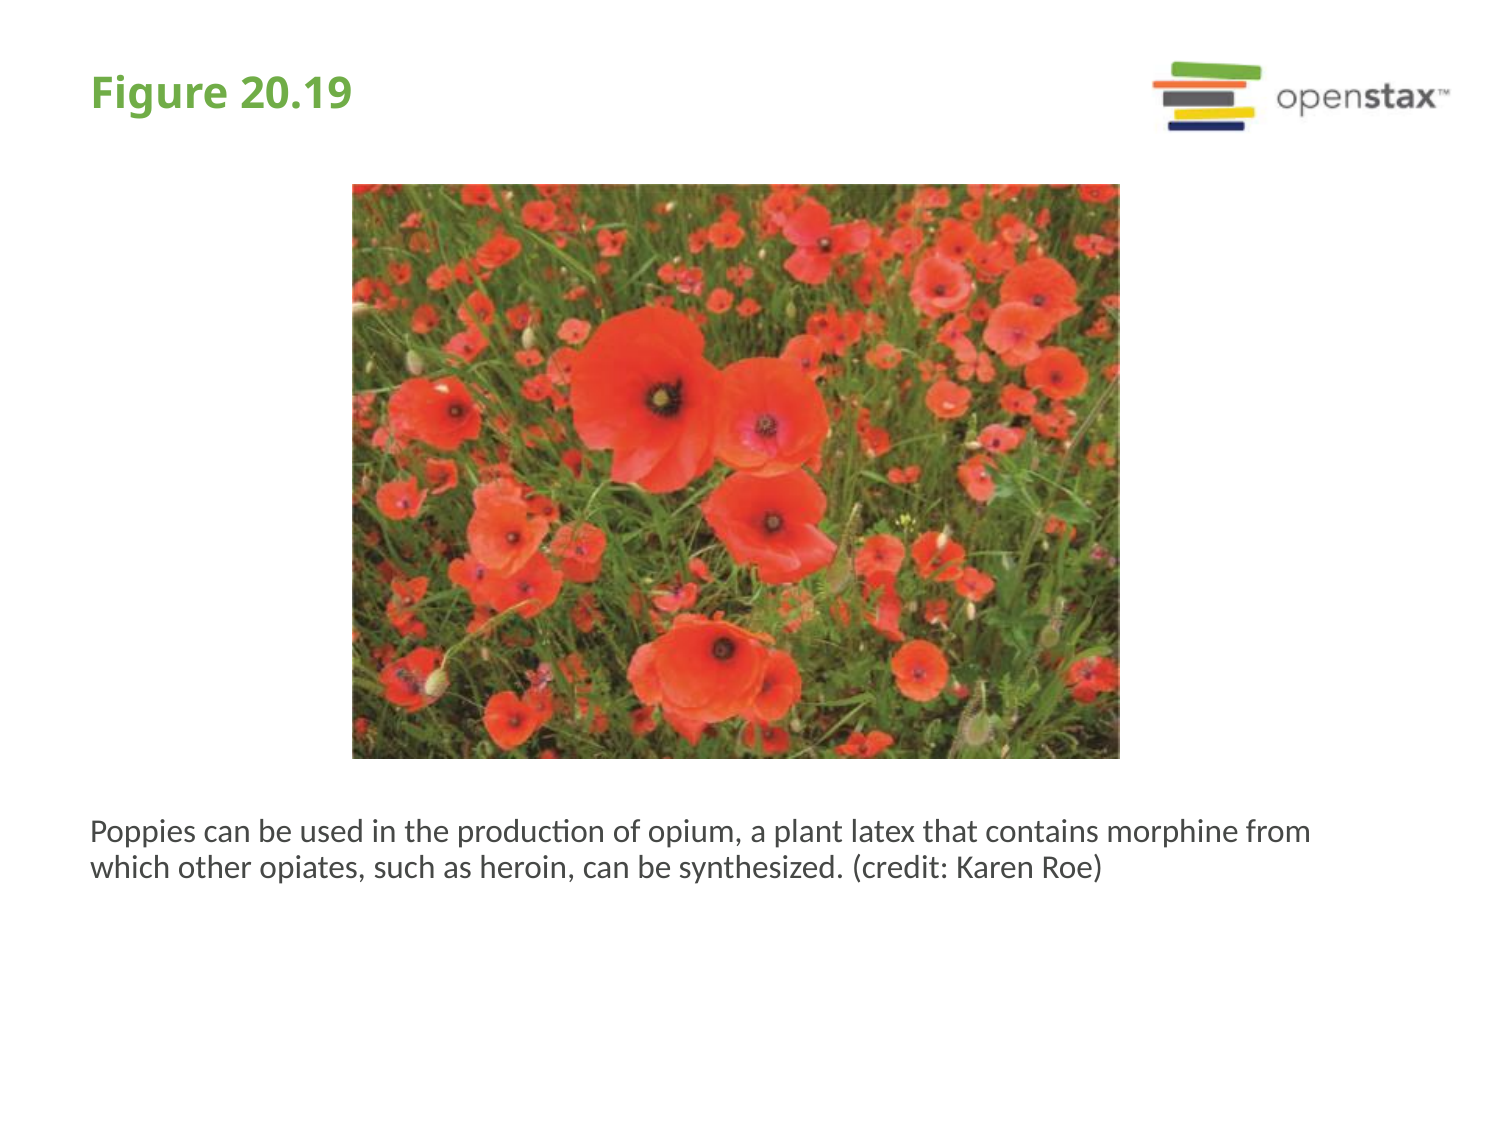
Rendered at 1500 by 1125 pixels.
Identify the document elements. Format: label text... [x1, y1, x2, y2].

picture [74, 184, 1398, 759]
list Poppies can be used in the production of opium, a plant latex that contains morphine from which other opiates, such as heroin, can be synthesized. (credit: Karen Roe) [75, 806, 1397, 1016]
picture [1151, 59, 1452, 134]
title Figure 20.19 [75, 59, 1397, 130]
